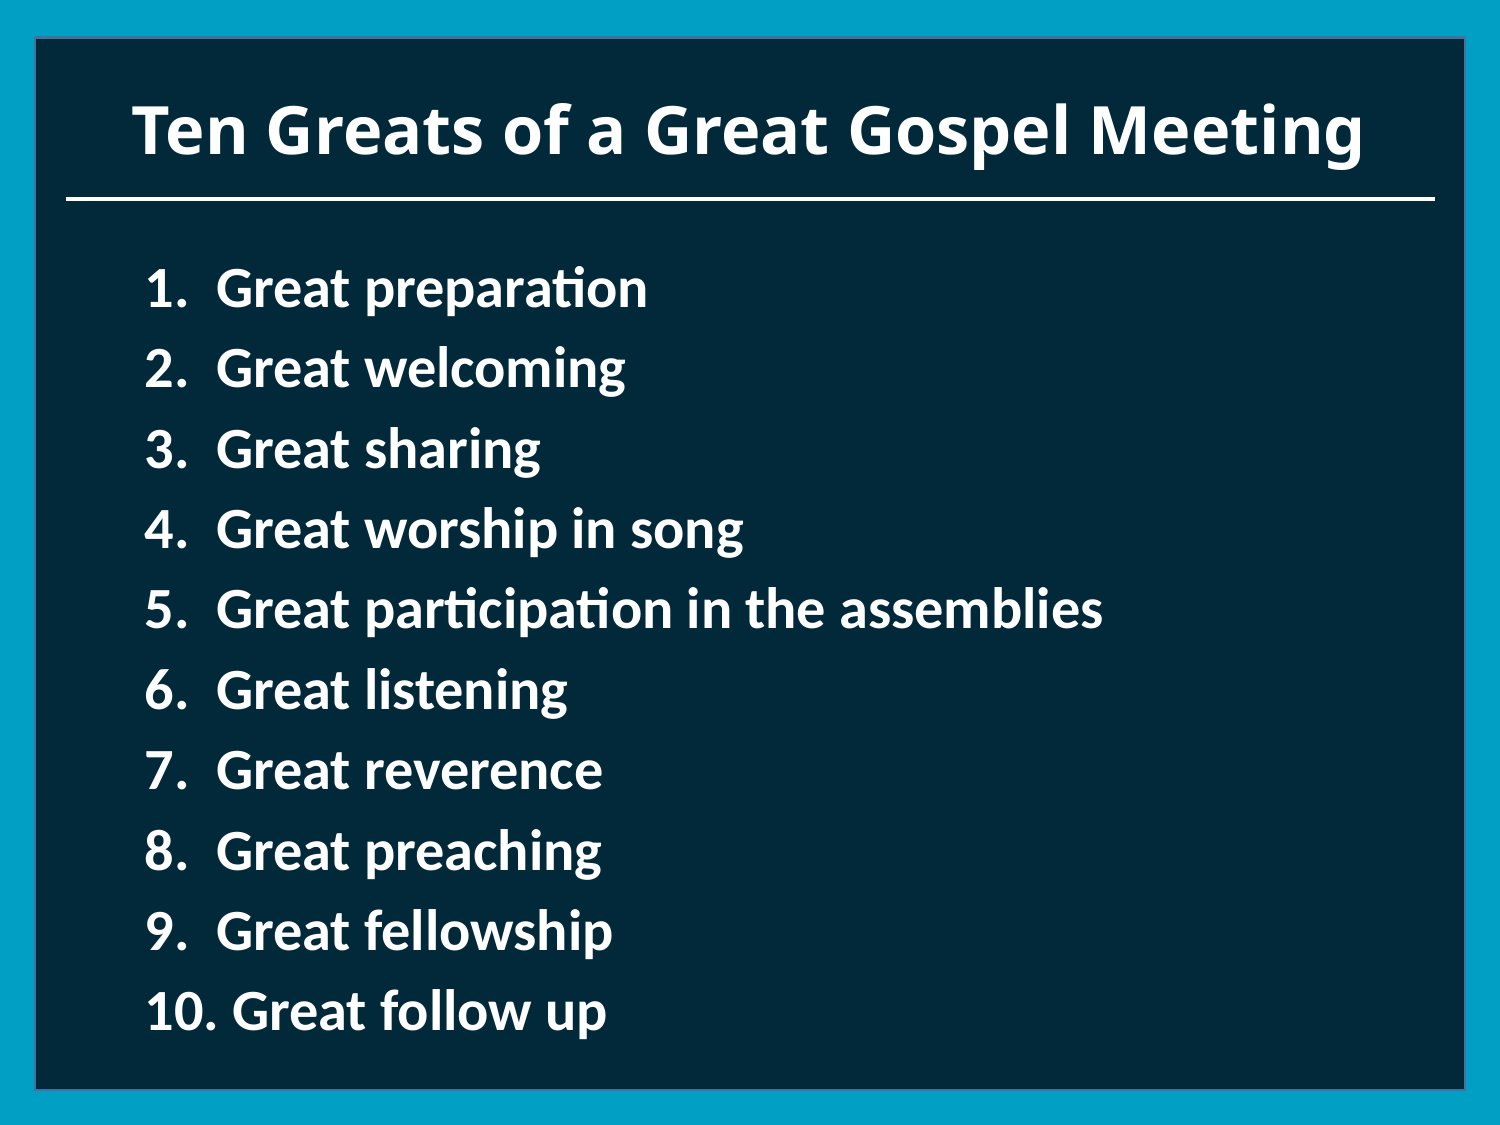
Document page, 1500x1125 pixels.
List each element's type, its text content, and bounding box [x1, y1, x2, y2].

subtitle Great preparation Great welcoming Great sharing Great worship in song Great participation in the assemblies Great listening Great reverence Great preaching Great fellowship Great follow up [54, 241, 1446, 1067]
title Ten Greats of a Great Gospel Meeting [54, 66, 1445, 199]
